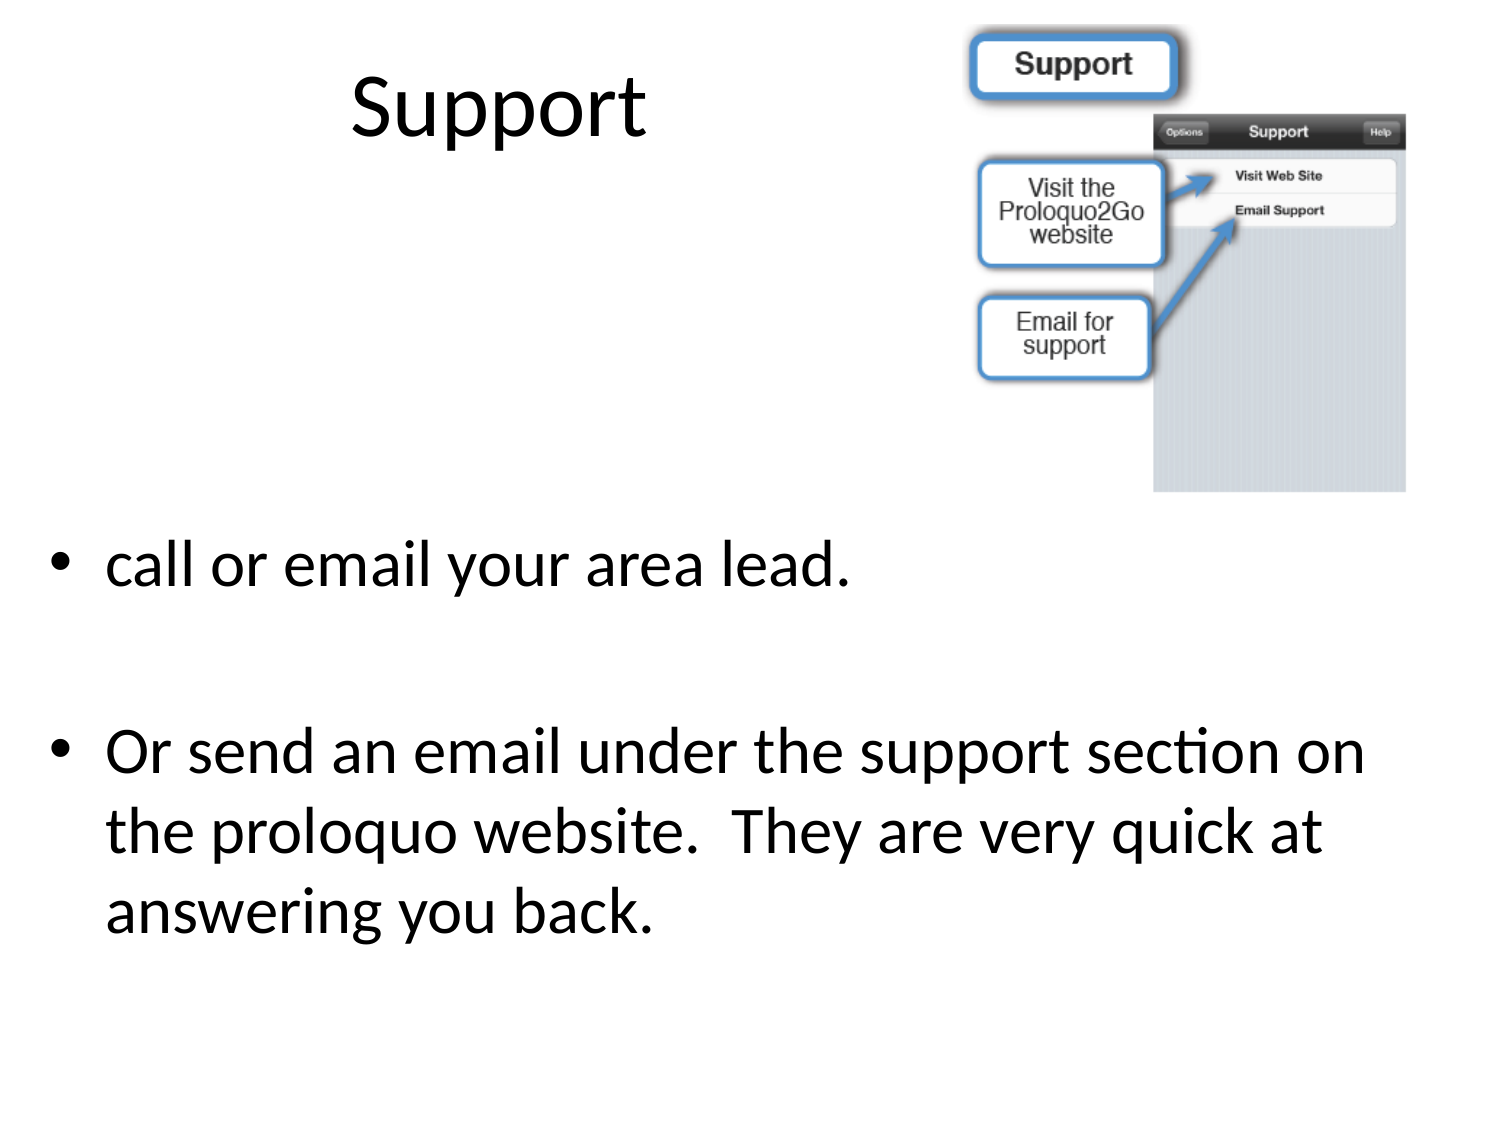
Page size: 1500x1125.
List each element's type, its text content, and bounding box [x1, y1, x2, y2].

list call or email your area lead. Or send an email under the support section on the proloquo website. They are very quick at answering you back. [34, 512, 1388, 1075]
picture [962, 24, 1426, 533]
title Support [0, 24, 961, 175]
